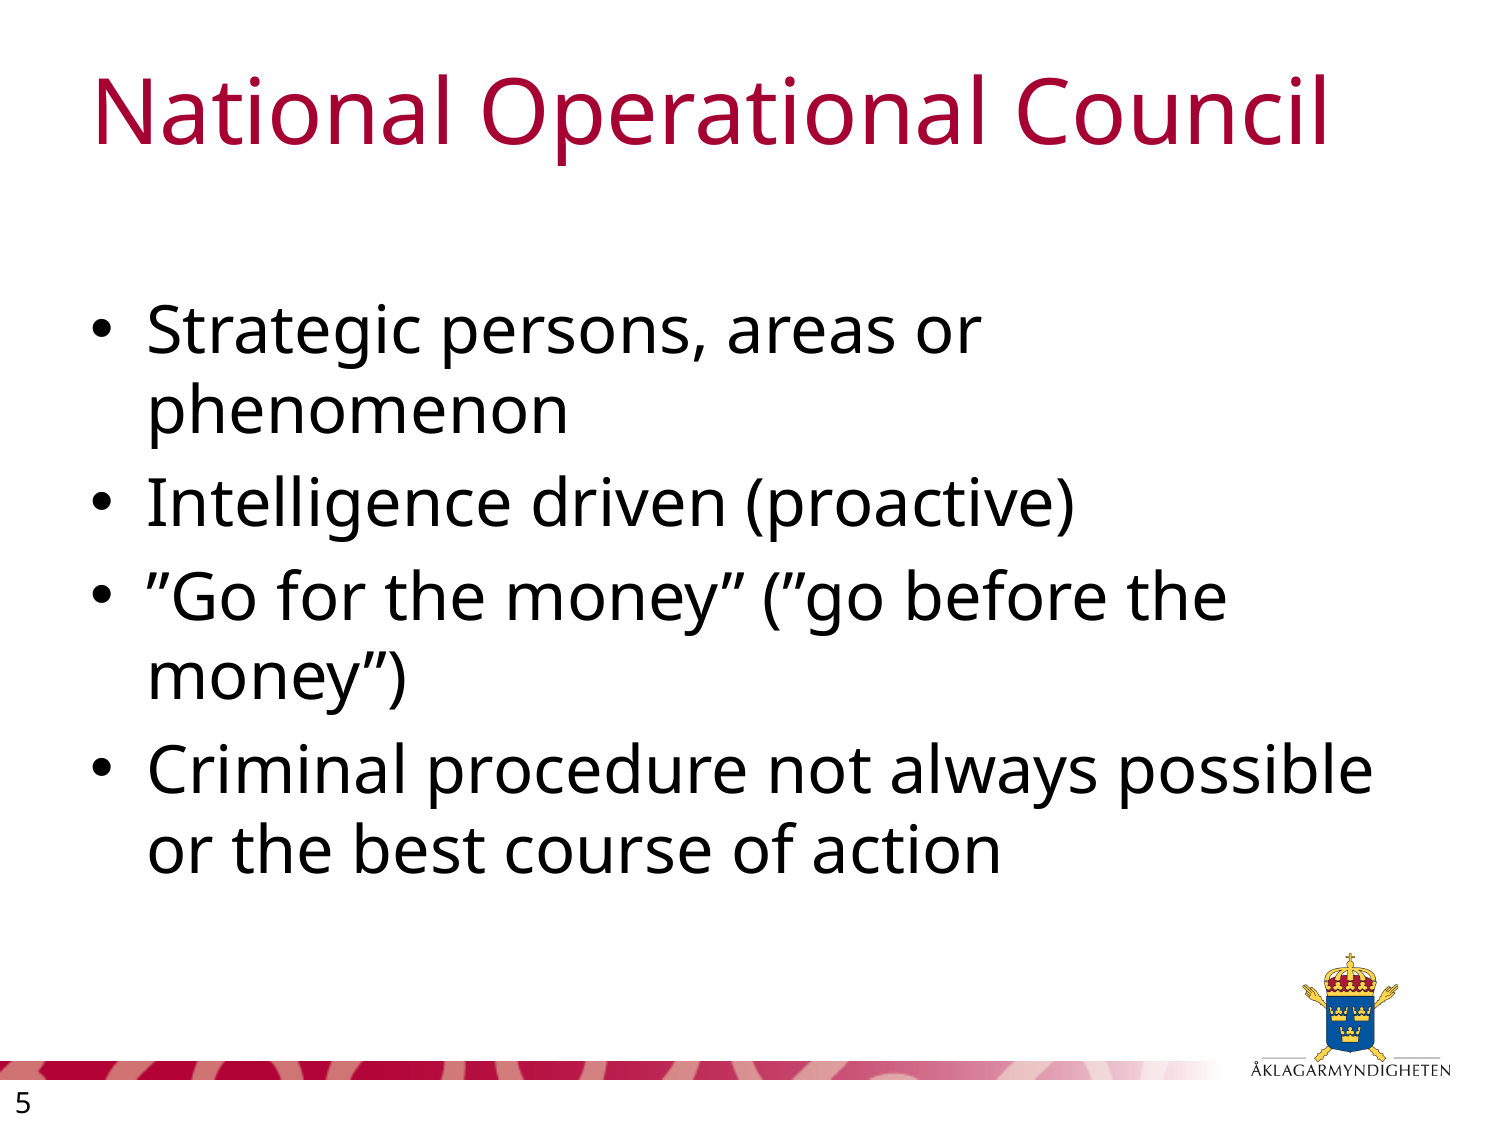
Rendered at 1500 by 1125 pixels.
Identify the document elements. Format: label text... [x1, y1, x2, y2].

title National Operational Council [75, 45, 1425, 186]
list Strategic persons, areas or phenomenon Intelligence driven (proactive) ”Go for the money” (”go before the money”) Criminal procedure not always possible or the best course of action [75, 186, 1425, 1005]
picture [0, 951, 1450, 1080]
